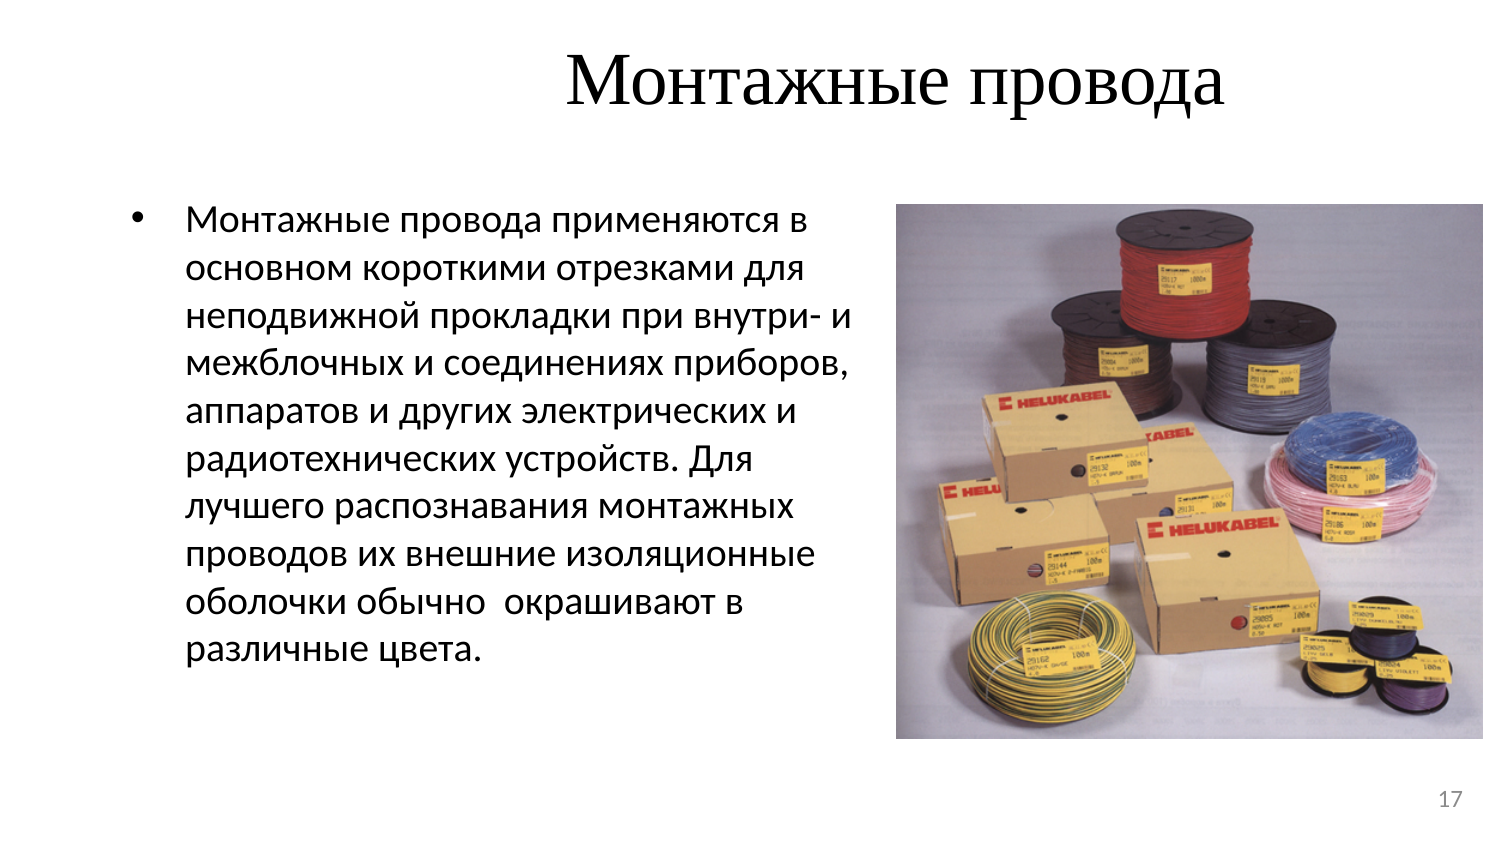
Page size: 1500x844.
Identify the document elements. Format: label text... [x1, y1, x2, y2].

list Монтажные провода применяются в основном короткими отрезками для неподвижной прокладки при внутри- и межблочных и соединениях приборов, аппаратов и других электрических и радиотехнических устройств. Для лучшего распознавания монтажных проводов их внешние изоляционные оболочки обычно окрашивают в различные цвета. [115, 185, 877, 722]
picture [896, 204, 1483, 739]
slide_number 17 [1128, 775, 1479, 821]
title Монтажные провода [458, 4, 1335, 146]
